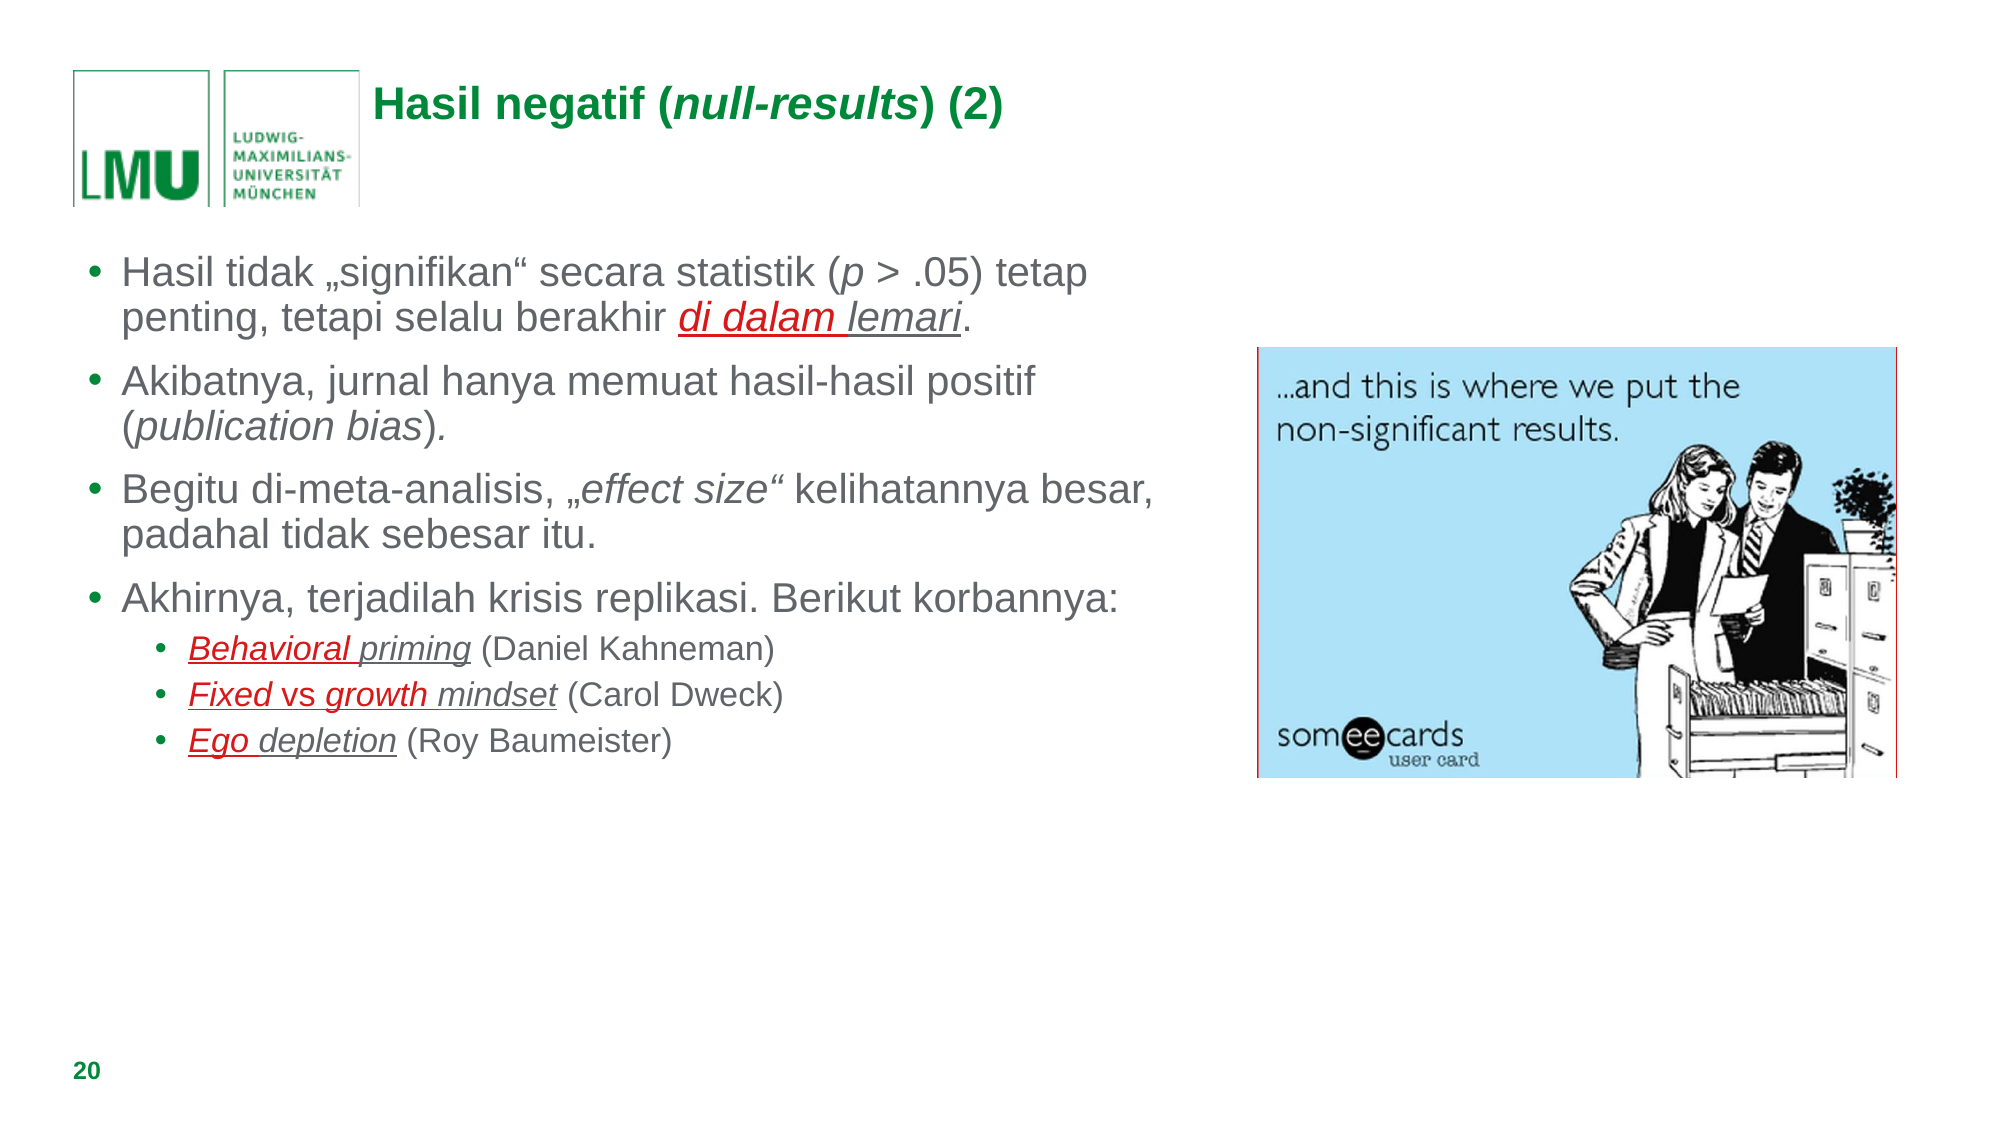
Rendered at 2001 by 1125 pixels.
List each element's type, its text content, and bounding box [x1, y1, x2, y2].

list Hasil tidak „signifikan“ secara statistik (p > .05) tetap penting, tetapi selalu berakhir di dalam lemari. Akibatnya, jurnal hanya memuat hasil-hasil positif (publication bias). Begitu di-meta-analisis, „effect size“ kelihatannya besar, padahal tidak sebesar itu. Akhirnya, terjadilah krisis replikasi. Berikut korbannya: Behavioral priming (Daniel Kahneman) Fixed vs growth mindset (Carol Dweck) Ego depletion (Roy Baumeister) [73, 243, 1183, 1053]
slide_number 20 [73, 1054, 192, 1099]
picture [1257, 347, 1897, 778]
title Hasil negatif (null-results) (2) [357, 72, 1928, 246]
